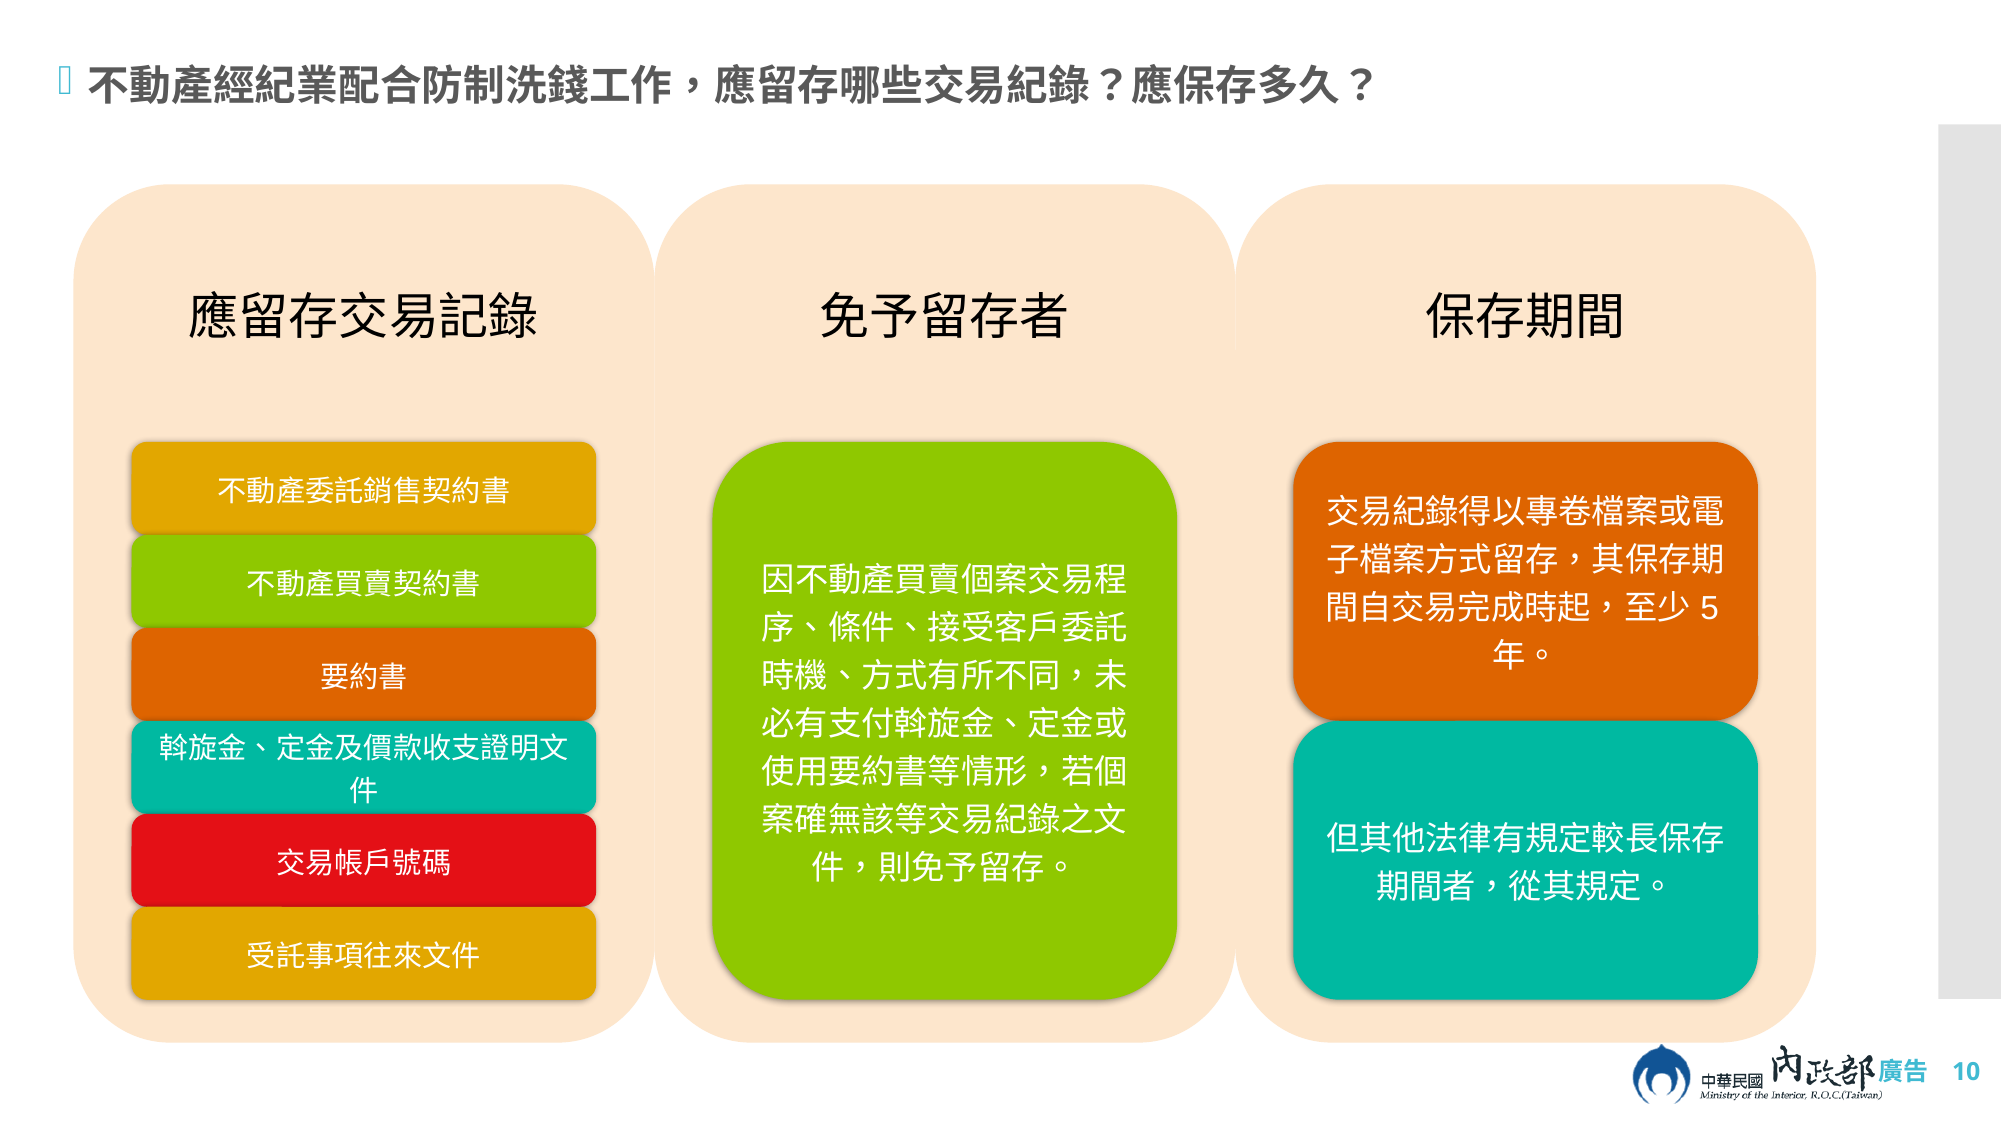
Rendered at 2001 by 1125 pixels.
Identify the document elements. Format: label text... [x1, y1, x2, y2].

picture [1632, 1044, 1882, 1104]
list 不動產經紀業配合防制洗錢工作，應留存哪些交易紀錄？應保存多久？ [42, 28, 1853, 146]
slide_number 廣告 10 [1744, 1042, 1996, 1103]
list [73, 184, 1817, 1043]
